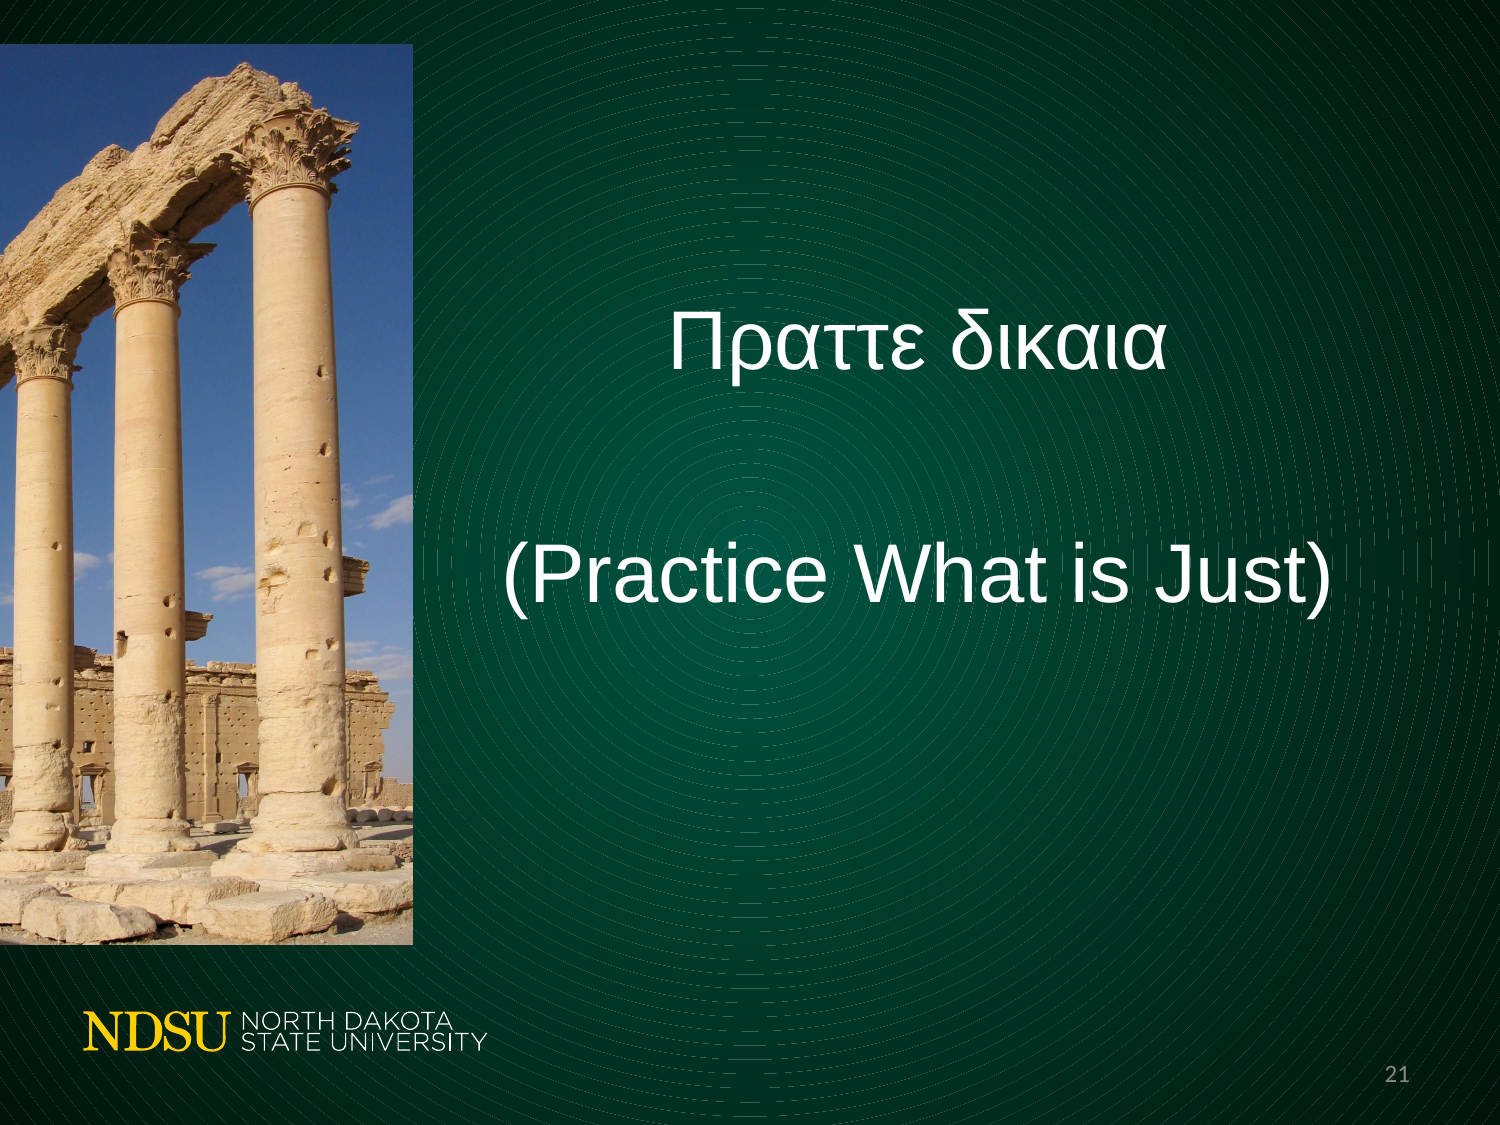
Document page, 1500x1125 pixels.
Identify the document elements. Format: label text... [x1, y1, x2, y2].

list Πραττε δικαια (Practice What is Just) [413, 45, 1425, 946]
picture [0, 44, 413, 946]
slide_number 21 [1074, 1042, 1425, 1103]
